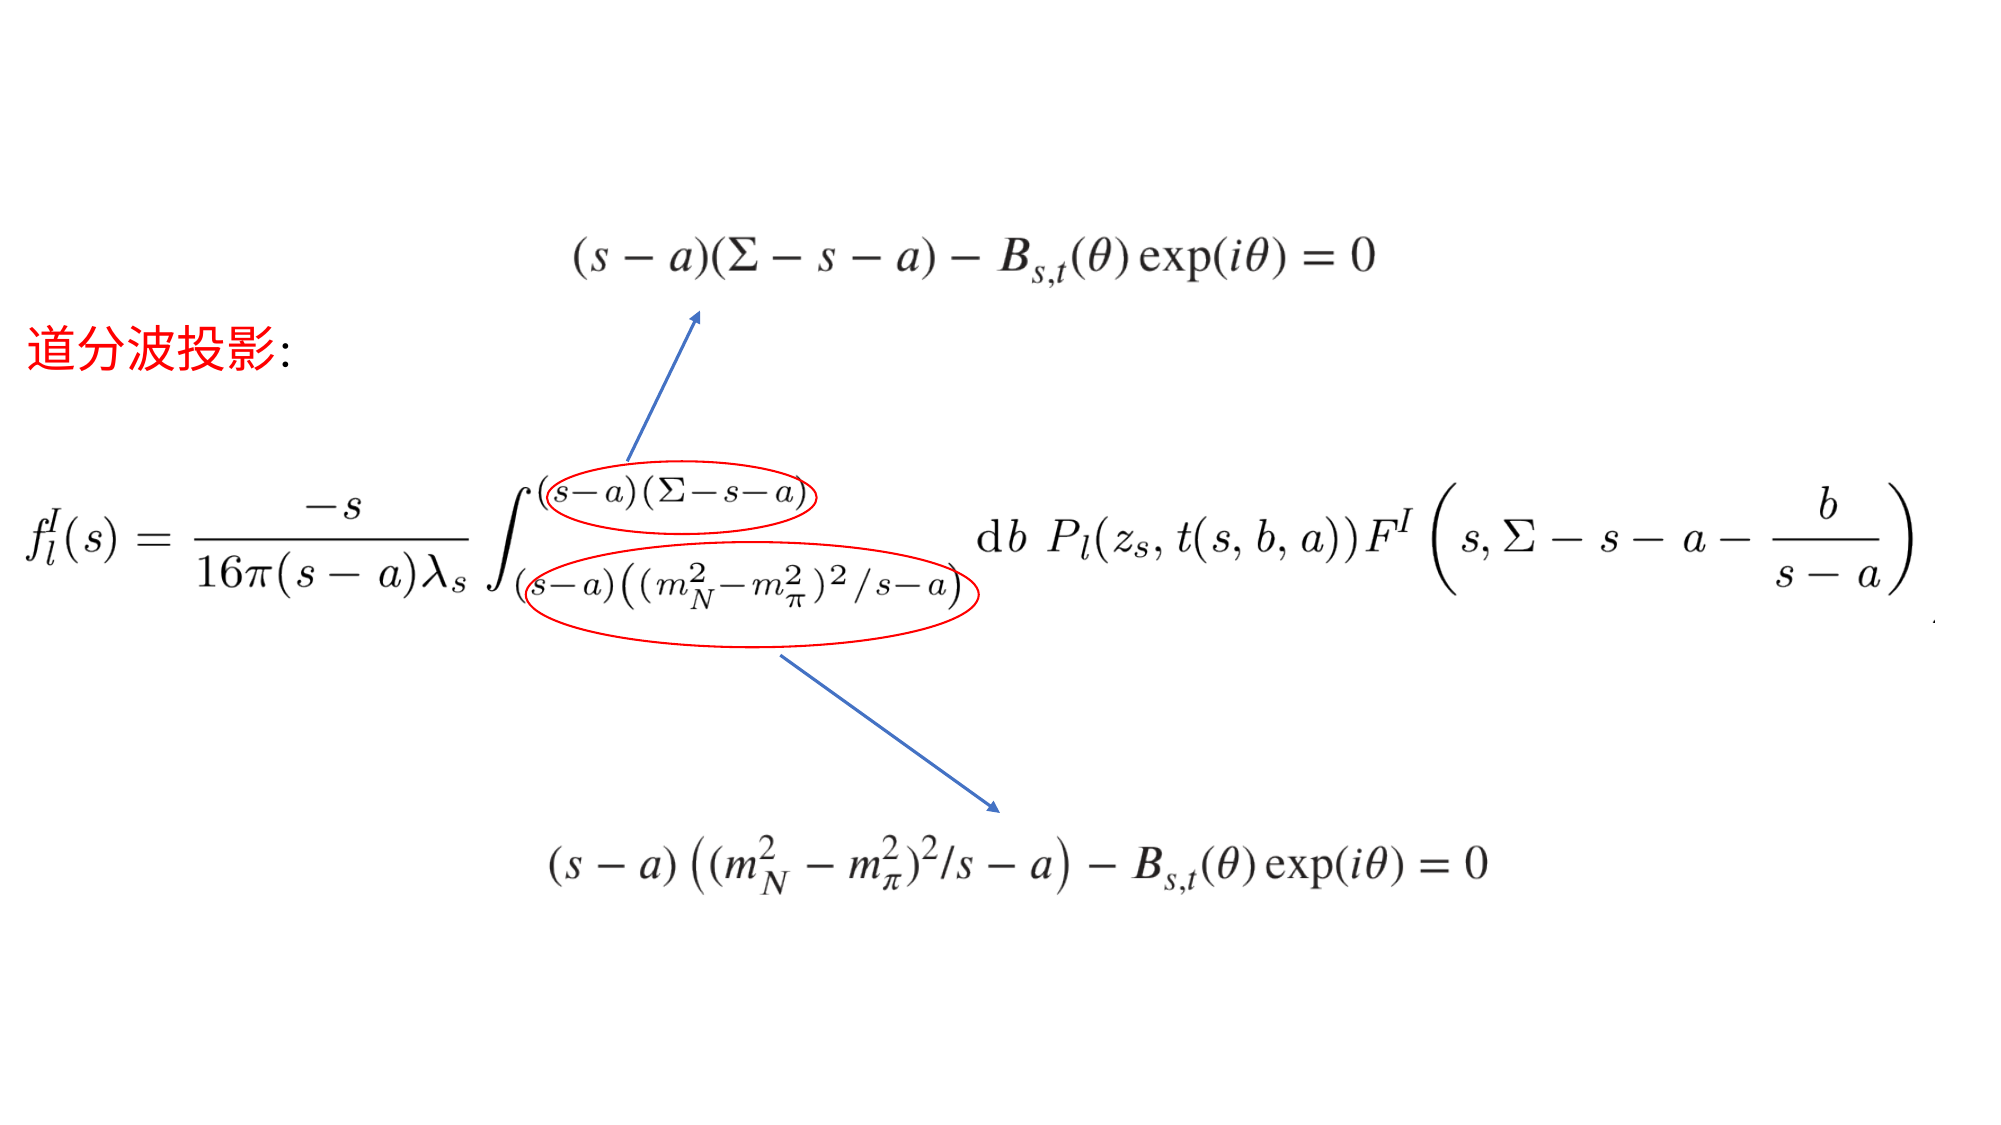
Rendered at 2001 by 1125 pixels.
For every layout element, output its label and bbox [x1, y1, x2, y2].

text_box [627, 311, 700, 462]
text_box [780, 655, 1000, 813]
picture [525, 820, 1496, 928]
picture [550, 207, 1384, 311]
text_box [558, 623, 946, 649]
picture [0, 436, 1935, 623]
